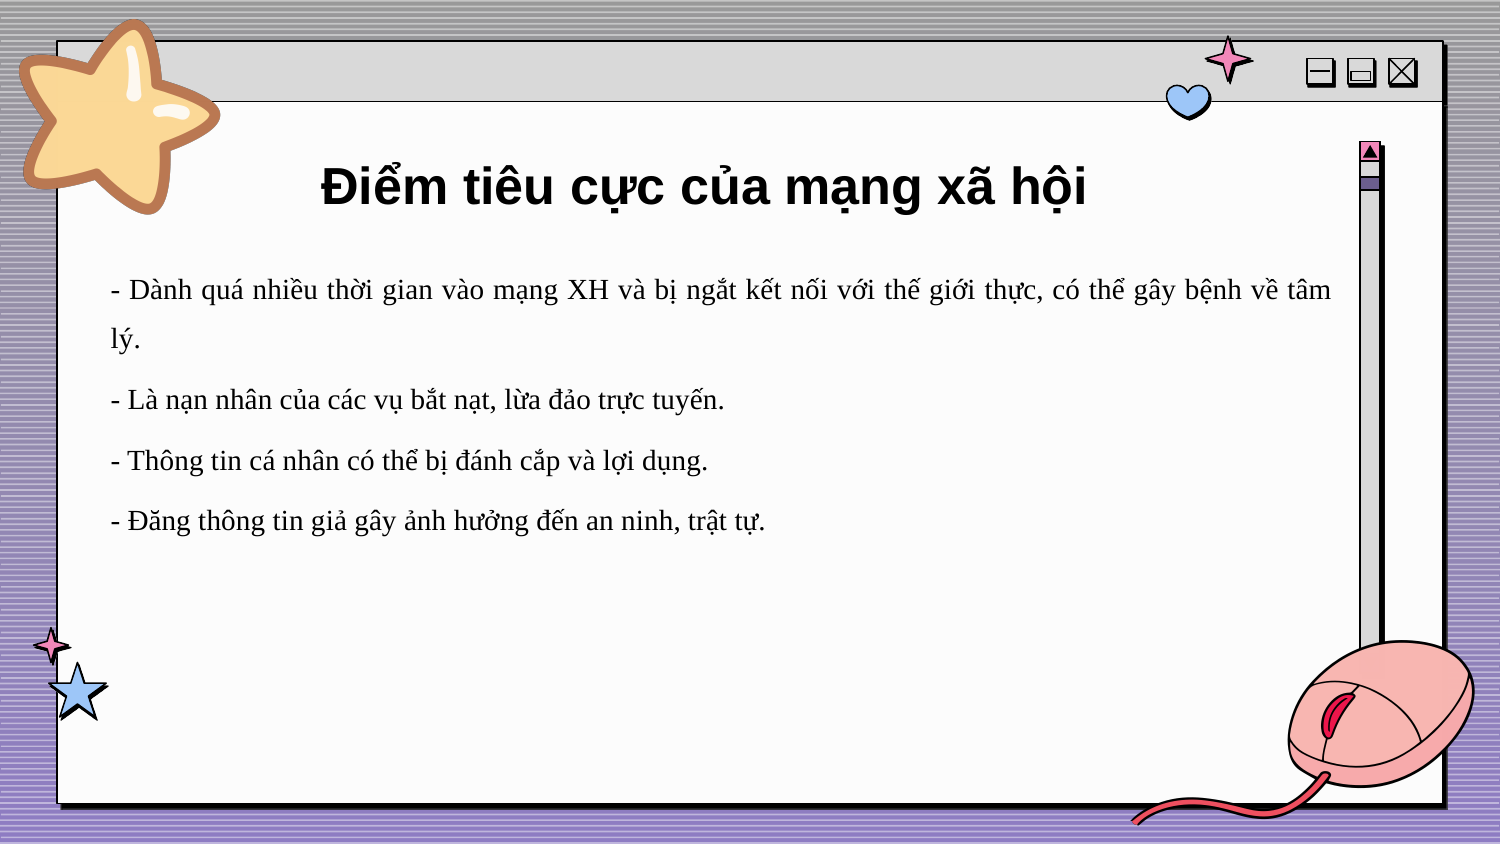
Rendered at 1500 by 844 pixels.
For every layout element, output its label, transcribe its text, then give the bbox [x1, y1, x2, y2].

table_header - Dành quá nhiều thời gian vào mạng XH và bị ngắt kết nối với thế giới thực, có thể gây bệnh về tâm lý. - Là nạn nhân của các vụ bắt nạt, lừa đảo trực tuyến. - Thông tin cá nhân có thể bị đánh cắp và lợi dụng. - Đăng thông tin giả gây ảnh hưởng đến an ninh, trật tự. [105, 258, 1339, 558]
text_box Điểm tiêu cực của mạng xã hội [306, 144, 1137, 222]
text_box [1165, 35, 1251, 118]
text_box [1359, 141, 1381, 637]
picture [1130, 639, 1477, 826]
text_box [33, 627, 107, 718]
picture [16, 19, 221, 216]
